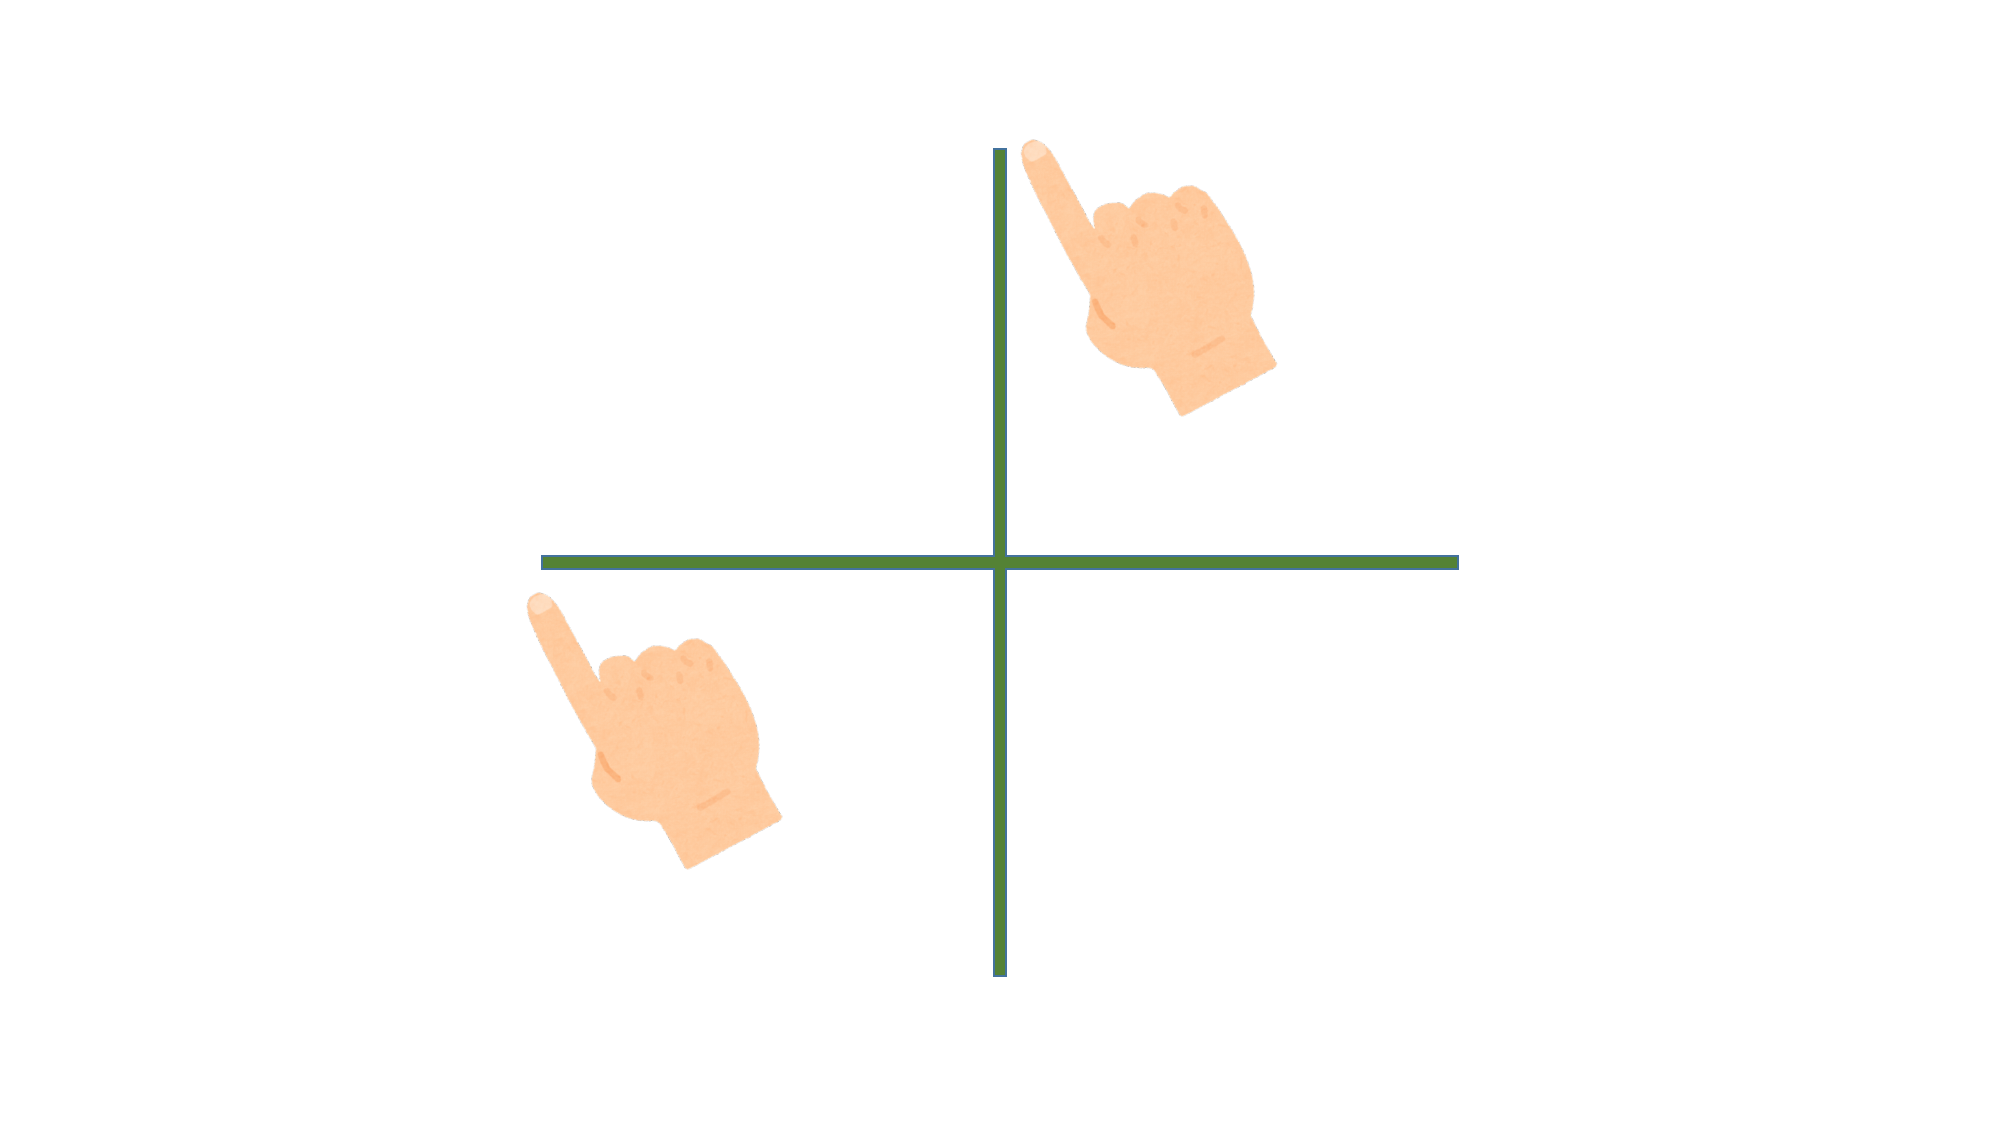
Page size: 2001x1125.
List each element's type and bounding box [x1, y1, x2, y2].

picture [960, 52, 1337, 459]
text_box [780, 235, 1459, 977]
picture [466, 506, 842, 912]
